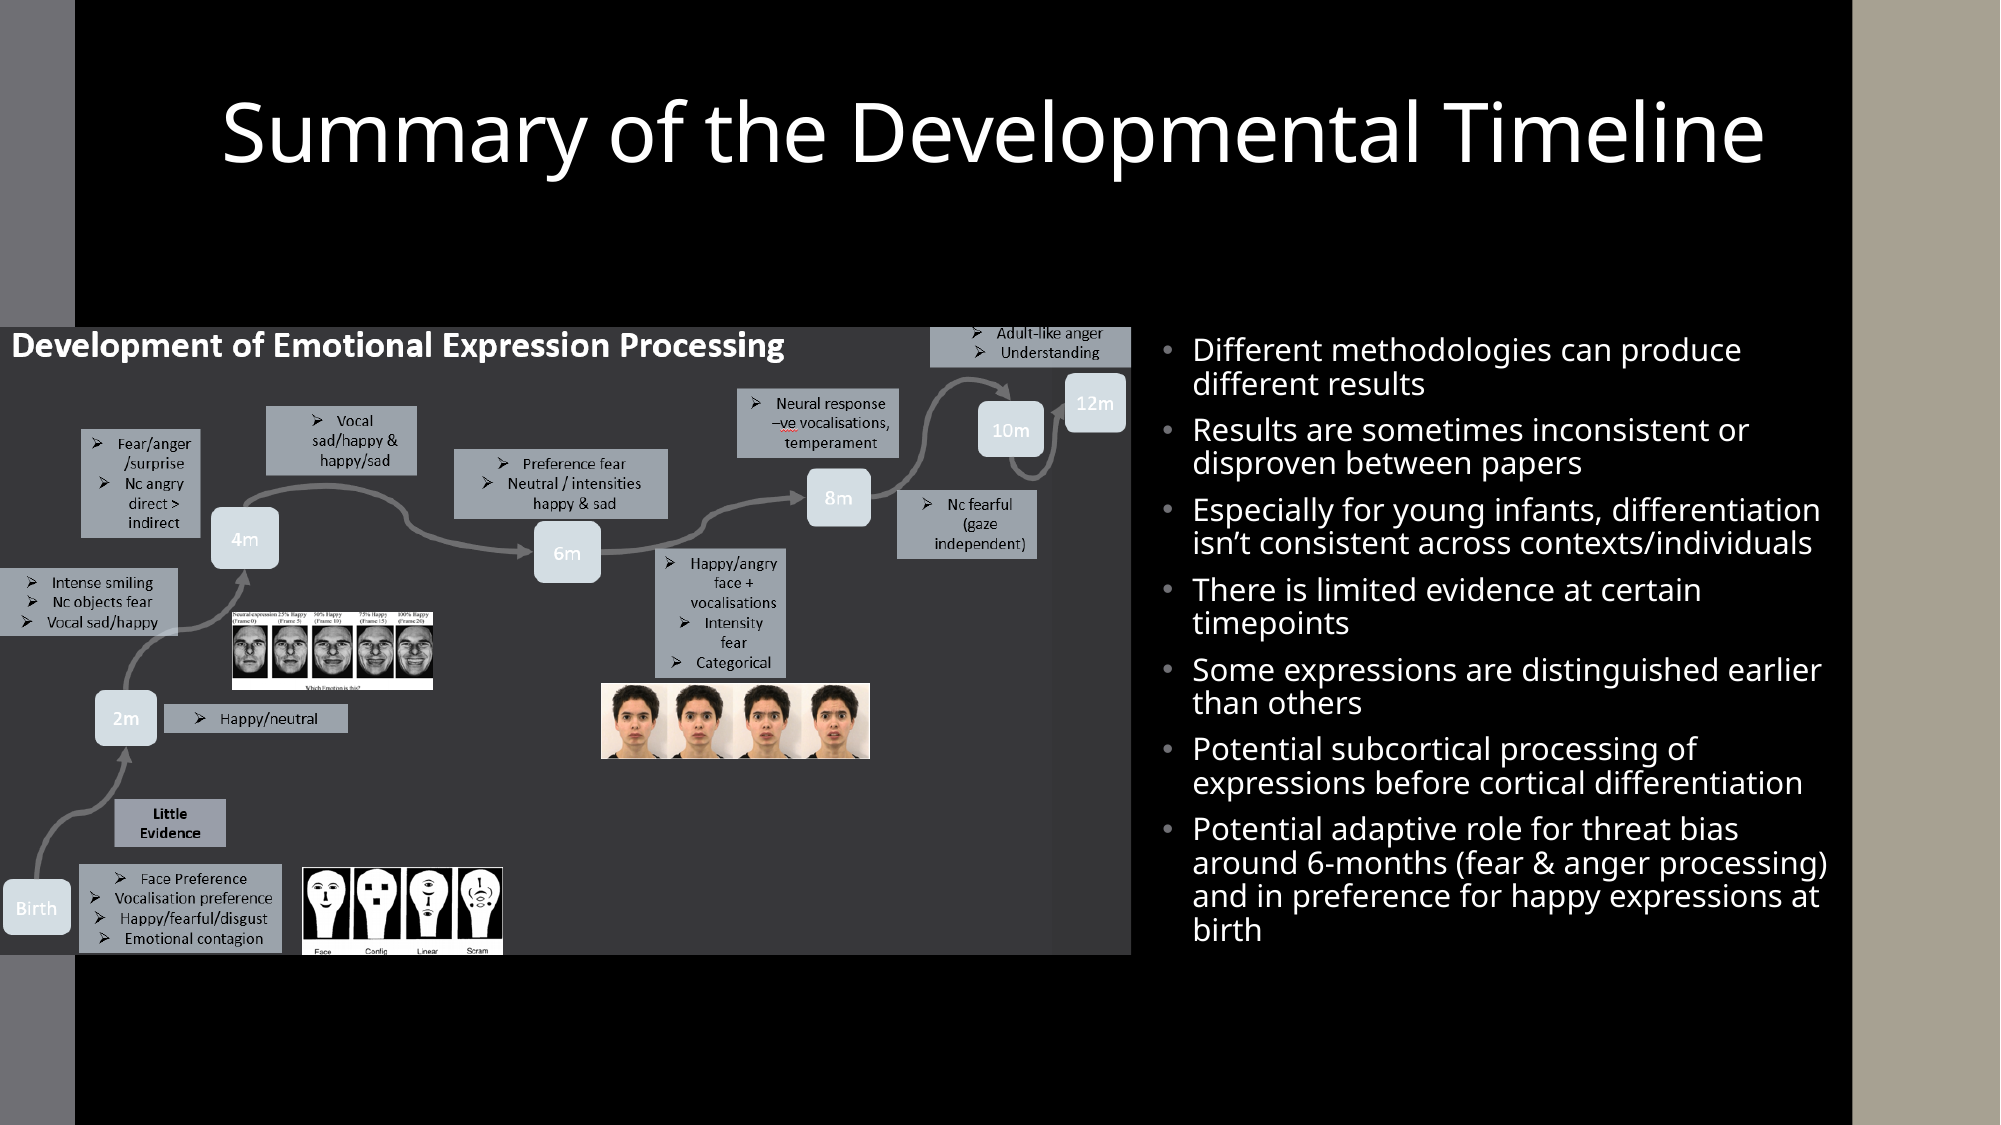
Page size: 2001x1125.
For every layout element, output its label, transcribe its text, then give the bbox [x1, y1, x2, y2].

text_box Summary of the Developmental Timeline [206, 60, 1797, 188]
text_box [837, 317, 1797, 1014]
text_box Different methodologies can produce different results Results are sometimes inconsistent or disproven between papers Especially for young infants, differentiation isn’t consistent across contexts/individuals There is limited evidence at certain timepoints Some expressions are distinguished earlier than others Potential subcortical processing of expressions before cortical differentiation Potential adaptive role for threat bias around 6-months (fear & anger processing) and in preference for happy expressions at birth [1130, 327, 1853, 1024]
text_box [1851, 0, 2000, 1125]
picture [0, 326, 1132, 956]
